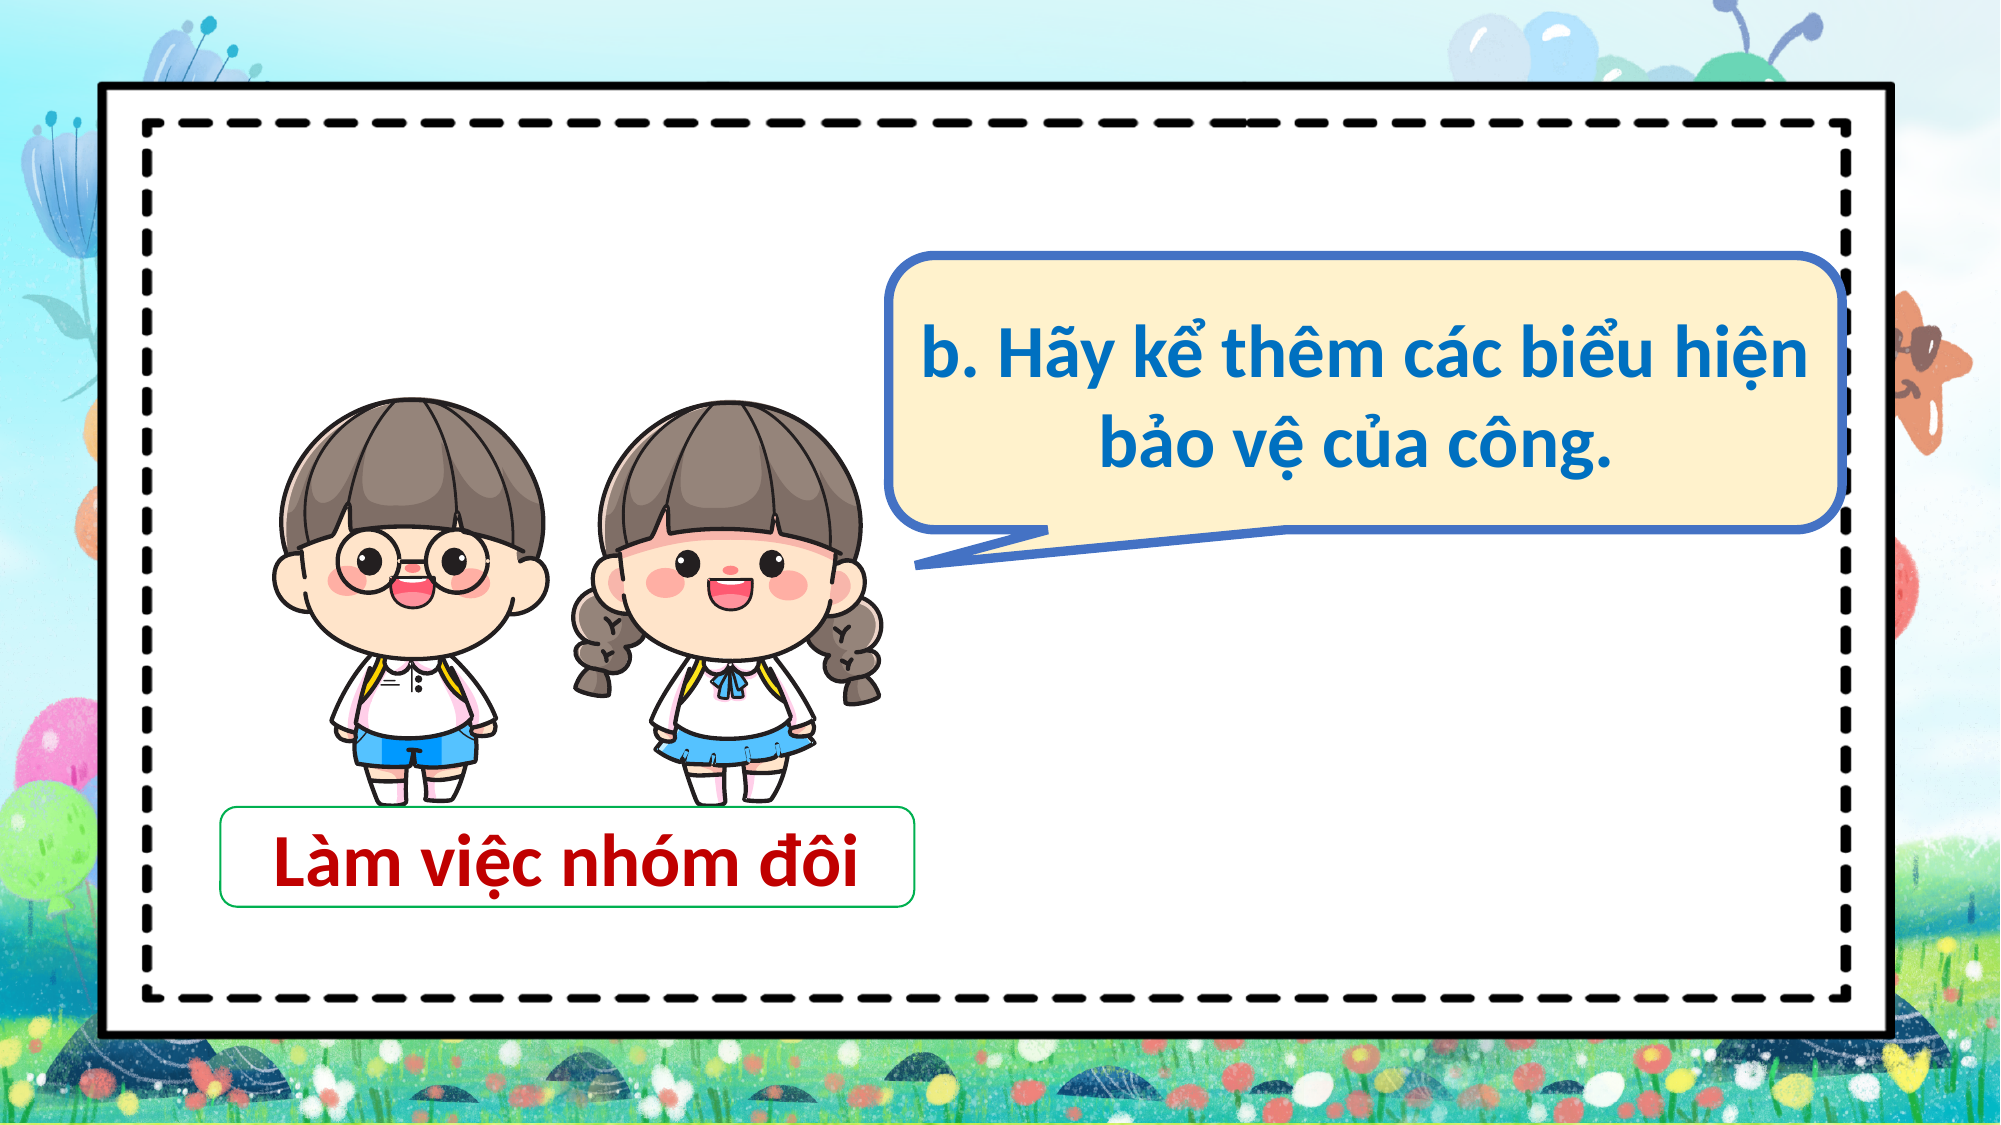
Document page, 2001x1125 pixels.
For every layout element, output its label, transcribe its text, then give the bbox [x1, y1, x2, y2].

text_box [220, 397, 915, 908]
text_box b. Hãy kể thêm các biểu hiện bảo vệ của công. [887, 254, 1844, 567]
picture [0, 0, 2000, 1125]
